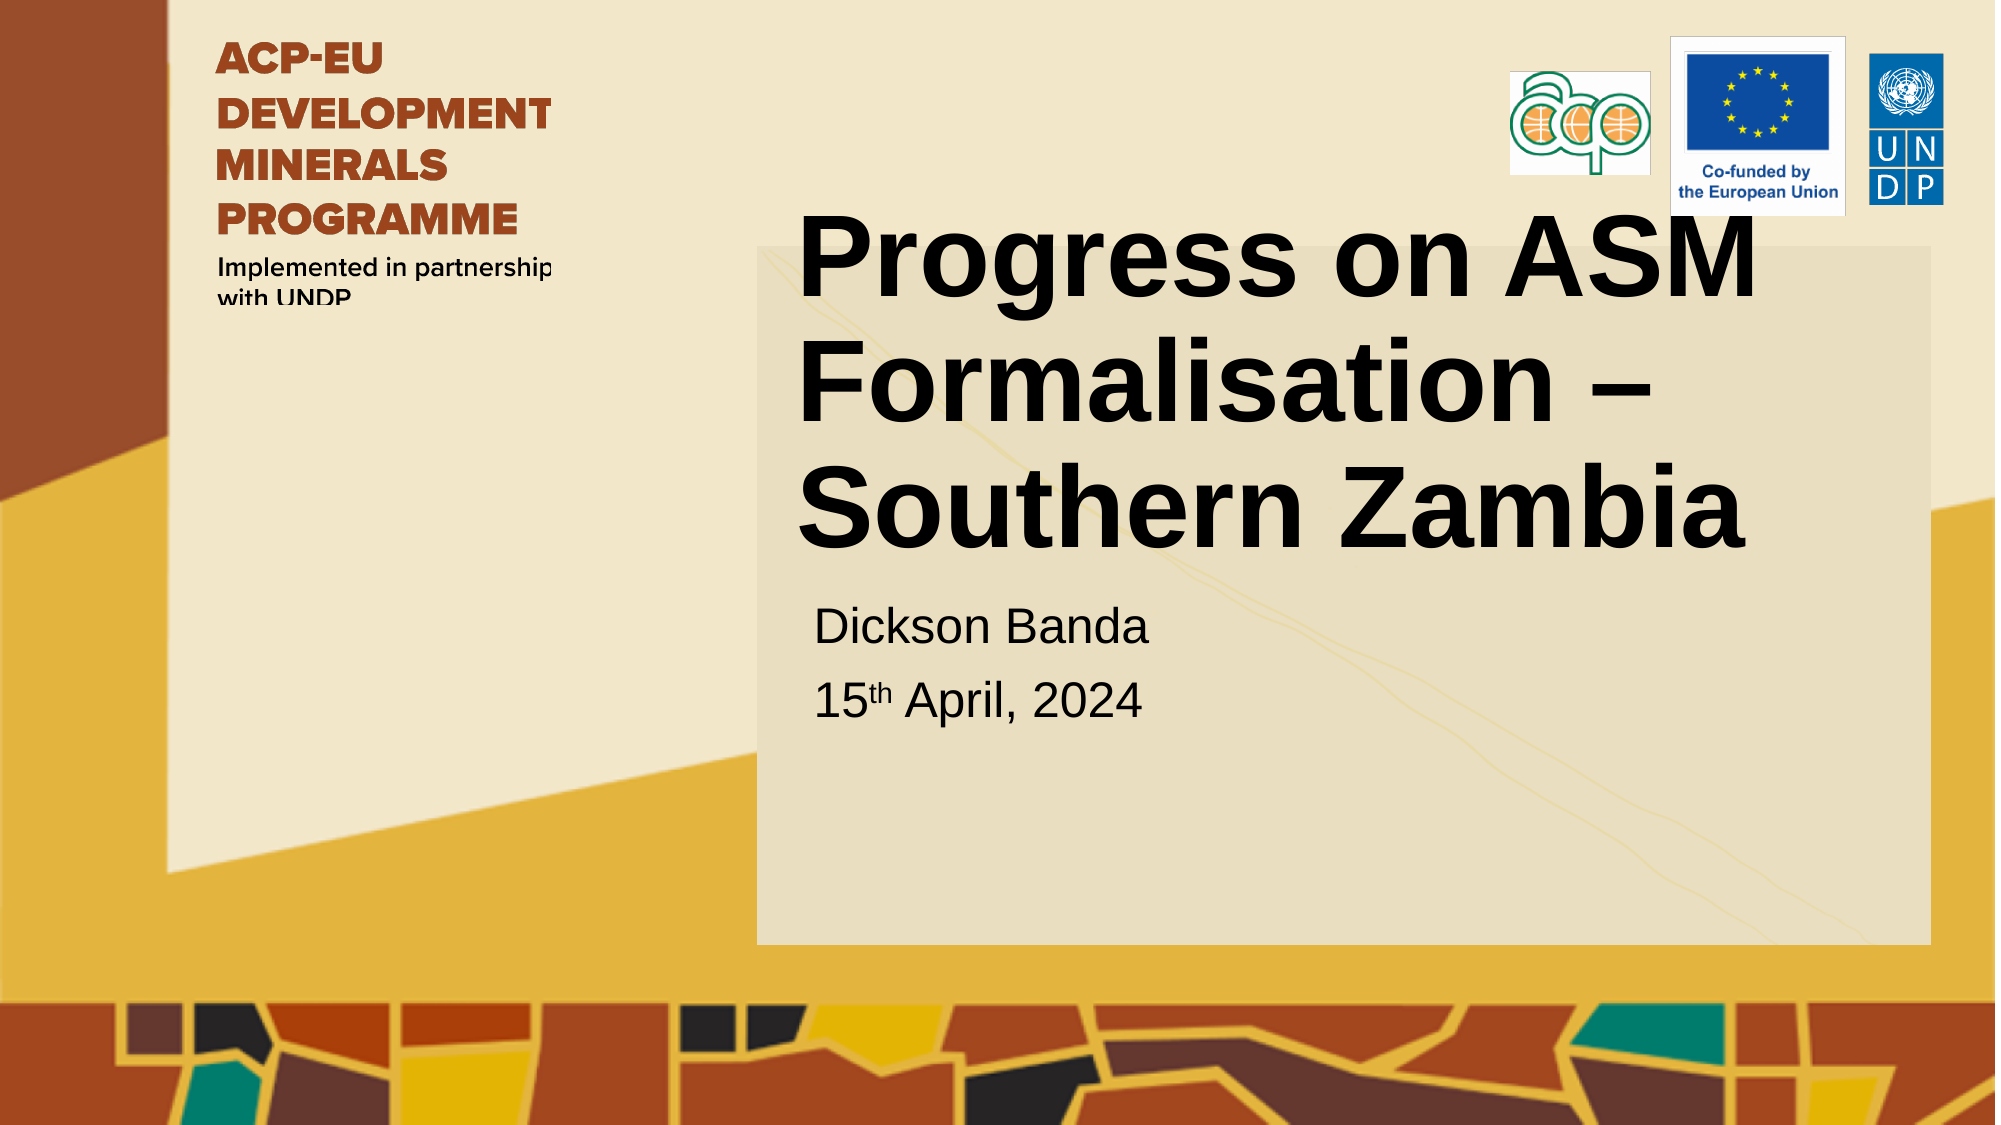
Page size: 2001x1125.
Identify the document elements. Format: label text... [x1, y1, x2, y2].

picture [0, 0, 1995, 1125]
subtitle Dickson Banda 15th April, 2024 [798, 592, 1822, 865]
title Progress on ASM Formalisation – Southern Zambia [781, 188, 1915, 580]
